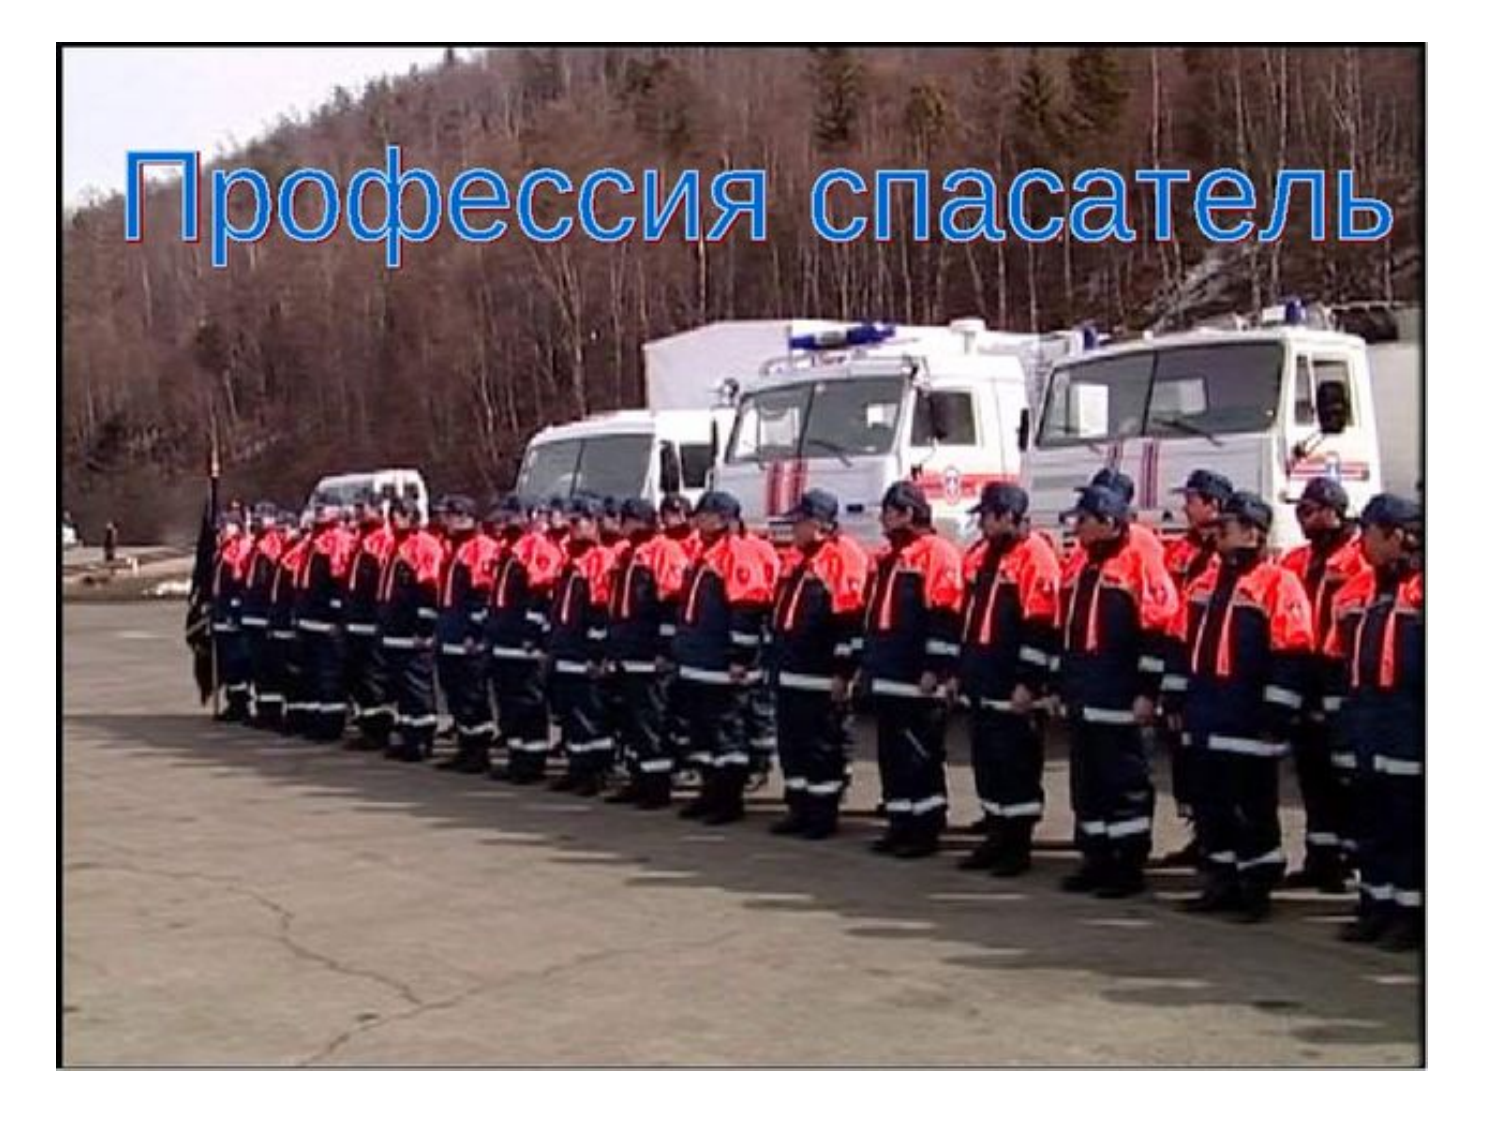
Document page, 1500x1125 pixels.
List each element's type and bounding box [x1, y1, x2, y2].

picture [56, 42, 1428, 1071]
